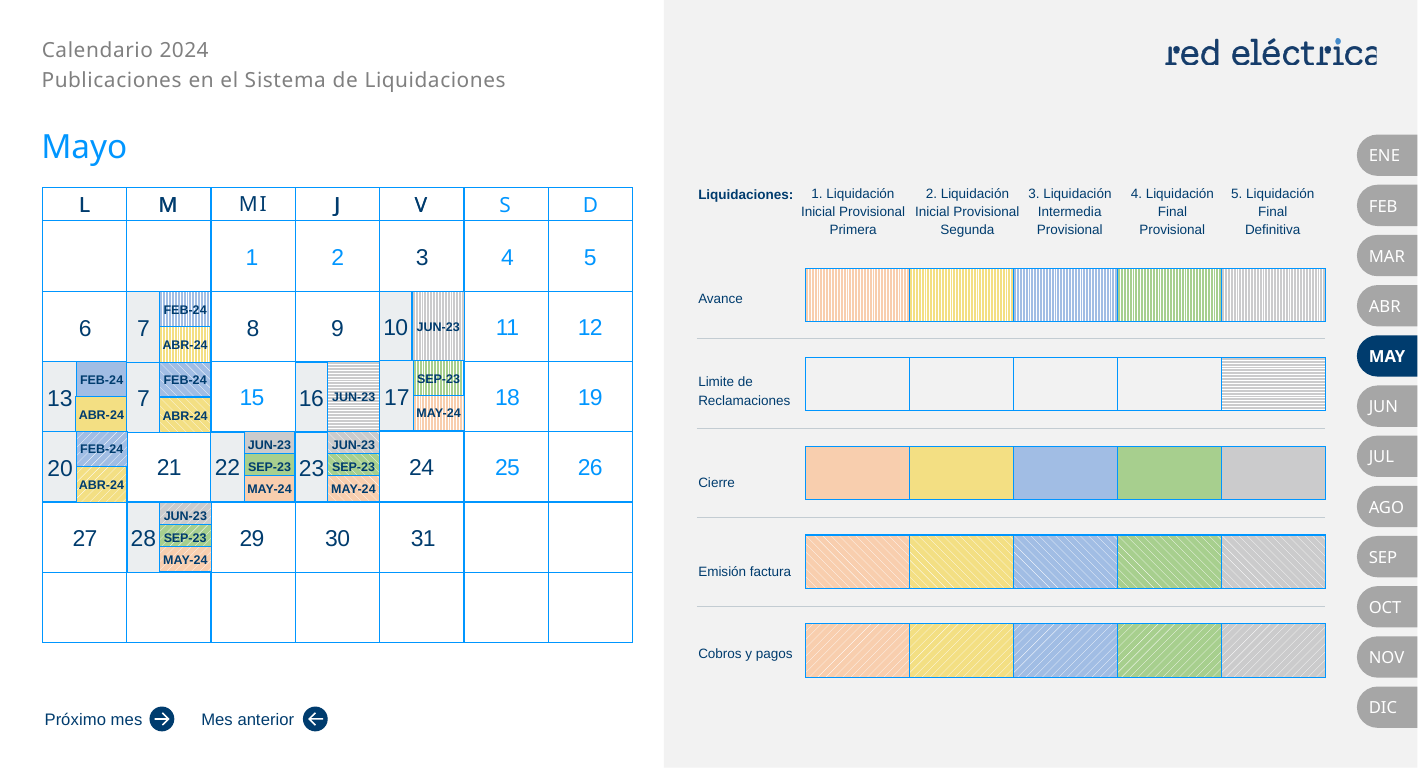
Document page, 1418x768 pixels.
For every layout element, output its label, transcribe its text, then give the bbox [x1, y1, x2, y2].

text_box MAY-24 [244, 475, 295, 502]
text_box 25 [465, 431, 550, 502]
text_box ENE [1355, 133, 1418, 177]
text_box 30 [295, 502, 380, 573]
text_box 2 [295, 221, 379, 292]
text_box FEB-24 [76, 431, 126, 467]
text_box [308, 712, 324, 726]
text_box Próximo mes [41, 700, 151, 737]
text_box 8 [210, 292, 295, 363]
text_box 26 [550, 431, 633, 502]
text_box SEP [1355, 534, 1418, 579]
text_box JUN-23 [244, 431, 295, 453]
text_box Mayo [25, 118, 635, 173]
text_box ABR [1355, 284, 1418, 328]
text_box [148, 705, 176, 733]
text_box MAR [1355, 233, 1418, 278]
text_box 13 [42, 361, 76, 431]
text_box JUN-23 [159, 502, 212, 524]
text_box FEB-24 [76, 361, 127, 397]
text_box MAY-24 [159, 546, 212, 572]
text_box 31 [381, 502, 466, 573]
text_box SEP-23 [244, 453, 295, 475]
text_box 11 [465, 291, 550, 361]
text_box 22 [210, 431, 244, 502]
text_box JUN-23 [412, 291, 465, 362]
text_box 24 [380, 431, 464, 502]
text_box AGO [1355, 484, 1418, 529]
text_box 20 [42, 431, 76, 503]
text_box 27 [42, 503, 127, 573]
text_box 6 [42, 292, 126, 361]
text_box Mes anterior [198, 700, 308, 737]
text_box OCT [1355, 585, 1418, 629]
text_box 16 [295, 363, 327, 432]
text_box 7 [126, 291, 159, 362]
text_box 28 [127, 502, 160, 573]
text_box 3 [379, 221, 465, 291]
text_box 19 [550, 361, 633, 431]
text_box 7 [126, 362, 159, 431]
text_box 1 [209, 221, 295, 292]
text_box NOV [1355, 635, 1418, 679]
text_box MAY [1355, 334, 1418, 378]
text_box 12 [550, 291, 633, 361]
text_box ABR-24 [75, 396, 126, 431]
picture [705, 380, 712, 387]
text_box 10 [379, 291, 412, 360]
text_box 29 [209, 502, 295, 573]
text_box [301, 705, 329, 733]
text_box 21 [126, 431, 210, 502]
text_box 18 [465, 361, 550, 431]
text_box 15 [211, 363, 295, 431]
text_box FEB [1355, 183, 1418, 228]
text_box 9 [295, 292, 379, 363]
text_box MAY-24 [327, 475, 380, 502]
text_box ABR-24 [76, 467, 127, 503]
text_box JUN [1355, 384, 1418, 428]
text_box JUN-23 [327, 363, 379, 431]
text_box MAY-24 [413, 394, 465, 431]
text_box ABR-24 [159, 327, 210, 362]
text_box FEB-24 [159, 291, 211, 327]
text_box 17 [379, 360, 413, 431]
text_box SEP-23 [327, 453, 380, 475]
text_box DIC [1355, 685, 1418, 729]
text_box ABR-24 [159, 397, 211, 431]
text_box SEP-23 [413, 360, 464, 396]
text_box JUL [1355, 434, 1418, 478]
text_box JUN-23 [327, 431, 380, 453]
text_box 23 [295, 432, 327, 502]
text_box 5 [550, 221, 633, 291]
text_box 4 [465, 221, 550, 291]
text_box [154, 712, 170, 726]
text_box FEB-24 [159, 362, 211, 397]
text_box SEP-23 [159, 524, 212, 546]
